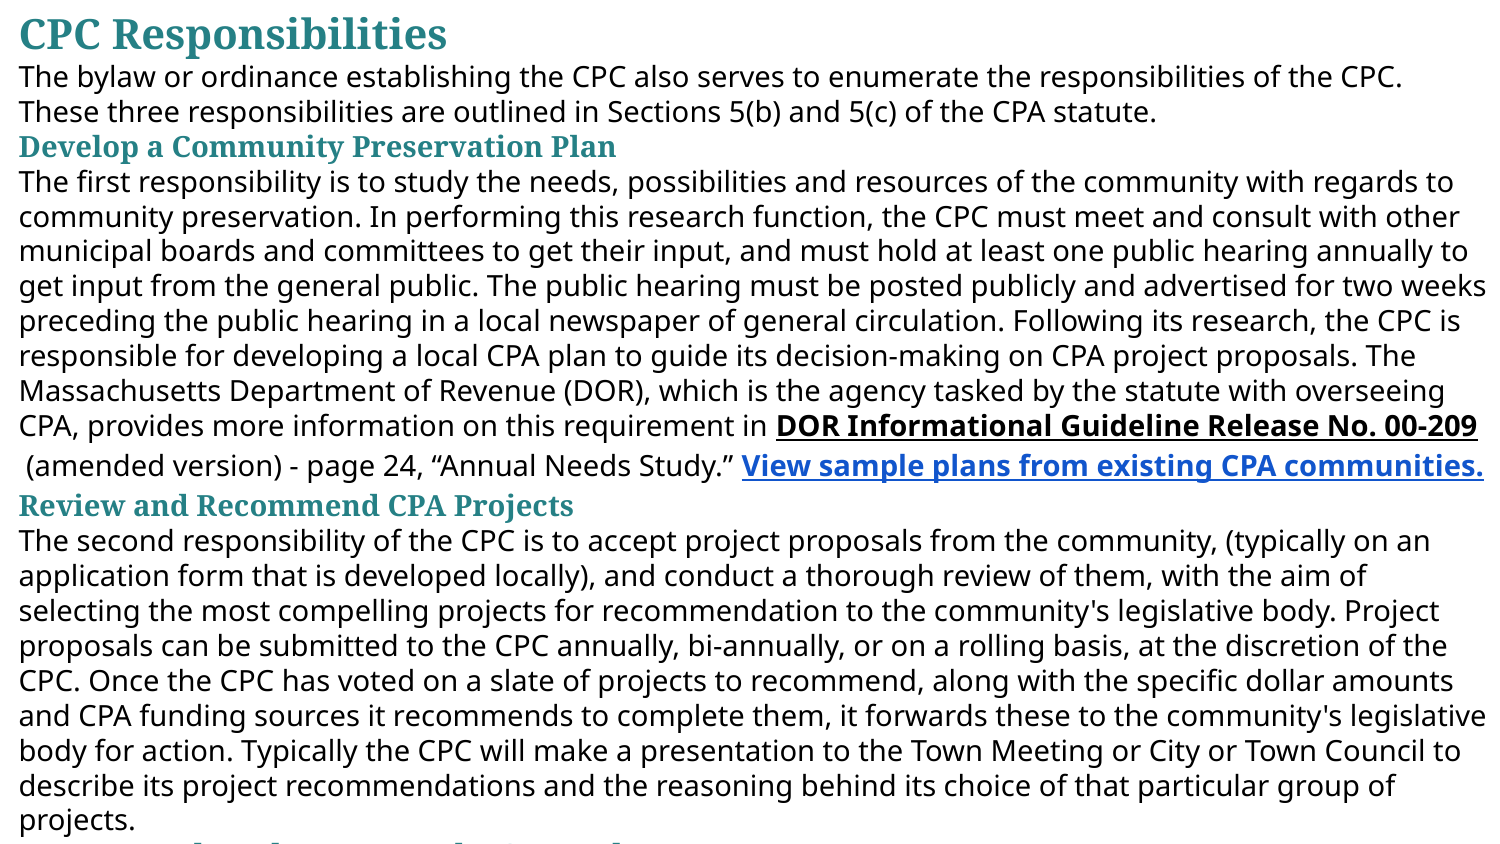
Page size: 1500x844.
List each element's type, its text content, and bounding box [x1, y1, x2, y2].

text_box CPC Responsibilities The bylaw or ordinance establishing the CPC also serves to enumerate the responsibilities of the CPC. These three responsibilities are outlined in Sections 5(b) and 5(c) of the CPA statute. Develop a Community Preservation Plan The first responsibility is to study the needs, possibilities and resources of the community with regards to community preservation. In performing this research function, the CPC must meet and consult with other municipal boards and committees to get their input, and must hold at least one public hearing annually to get input from the general public. The public hearing must be posted publicly and advertised for two weeks preceding the public hearing in a local newspaper of general circulation. Following its research, the CPC is responsible for developing a local CPA plan to guide its decision-making on CPA project proposals. The Massachusetts Department of Revenue (DOR), which is the agency tasked by the statute with overseeing CPA, provides more information on this requirement in DOR Informational Guideline Release No. 00-209 (amended version) - page 24, “Annual Needs Study.” View sample plans from existing CPA communities. Review and Recommend CPA Projects The second responsibility of the CPC is to accept project proposals from the community, (typically on an application form that is developed locally), and conduct a thorough review of them, with the aim of selecting the most compelling projects for recommendation to the community's legislative body. Project proposals can be submitted to the CPC annually, bi-annually, or on a rolling basis, at the discretion of the CPC. Once the CPC has voted on a slate of projects to recommend, along with the specific dollar amounts and CPA funding sources it recommends to complete them, it forwards these to the community's legislative body for action. Typically the CPC will make a presentation to the Town Meeting or City or Town Council to describe its project recommendations and the reasoning behind its choice of that particular group of projects. Keep Records and Report on the CPA Budget The third responsibility of the CPC is a record keeping and budgetary responsibility. It is required to keep records of all CPC meetings, proposals, and recommendations, and to submit a CPA budget annually to the legislative body. [3, 0, 1500, 844]
